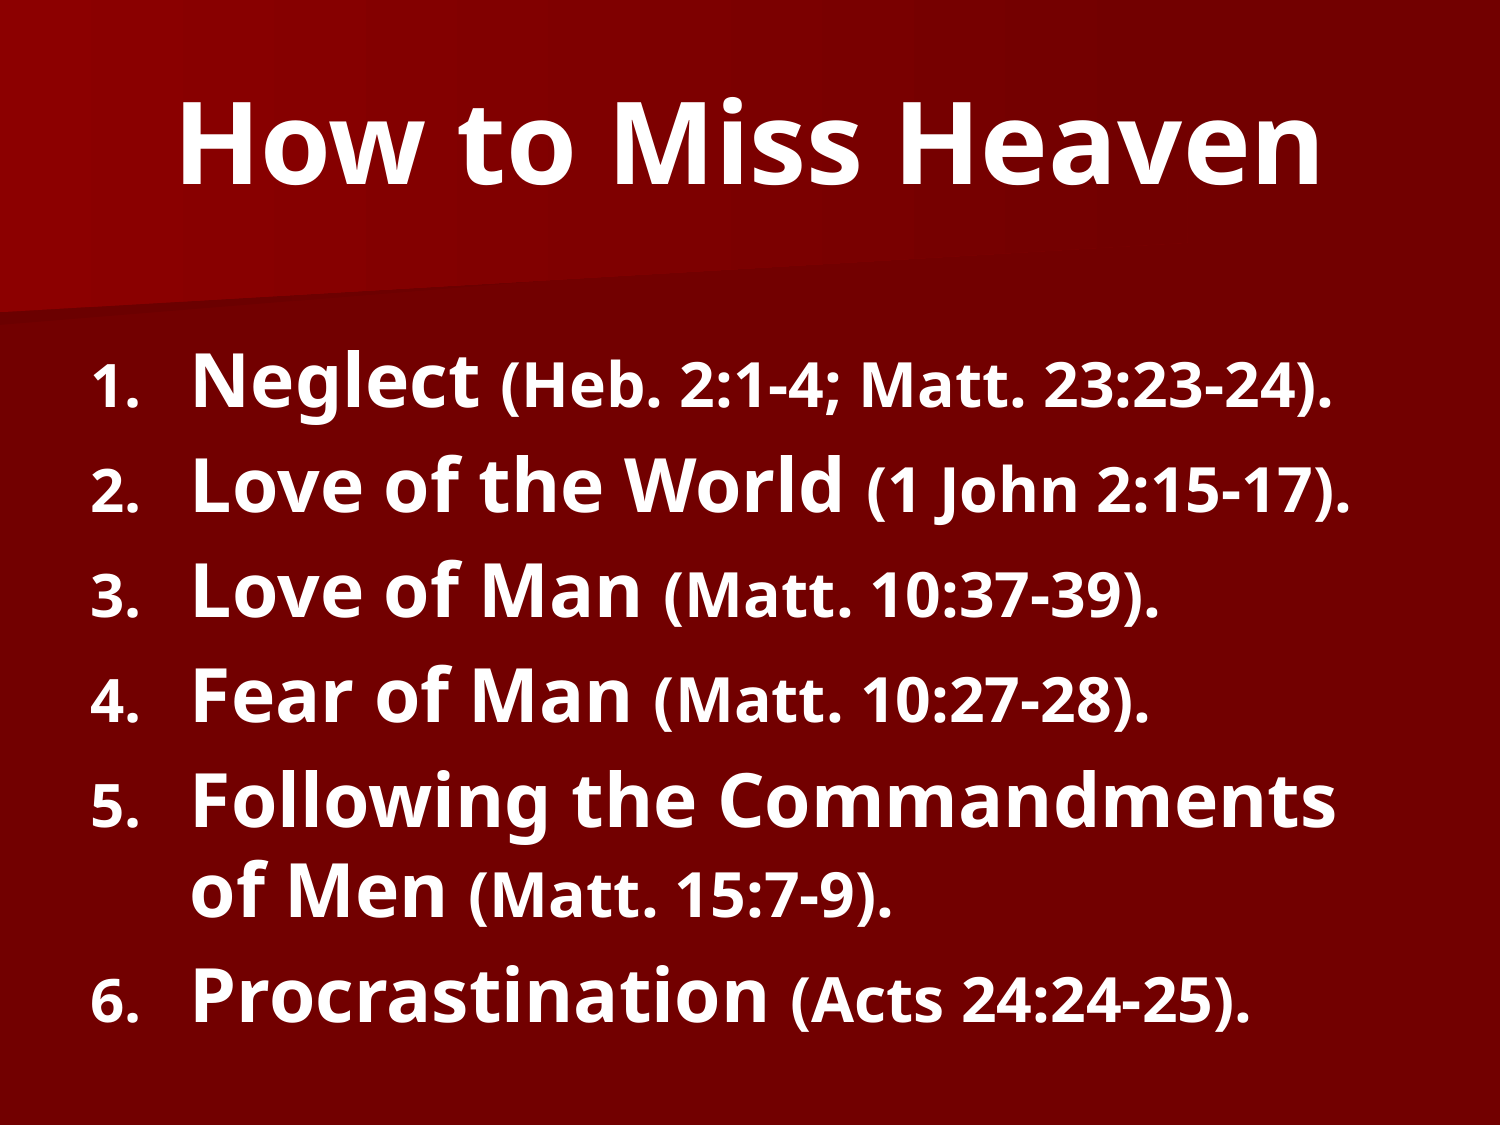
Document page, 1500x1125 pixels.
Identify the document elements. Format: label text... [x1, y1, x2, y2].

list Neglect (Heb. 2:1-4; Matt. 23:23-24). Love of the World (1 John 2:15-17). Love of Man (Matt. 10:37-39). Fear of Man (Matt. 10:27-28). Following the Commandments of Men (Matt. 15:7-9). Procrastination (Acts 24:24-25). [74, 324, 1426, 1063]
title How to Miss Heaven [74, 44, 1426, 233]
